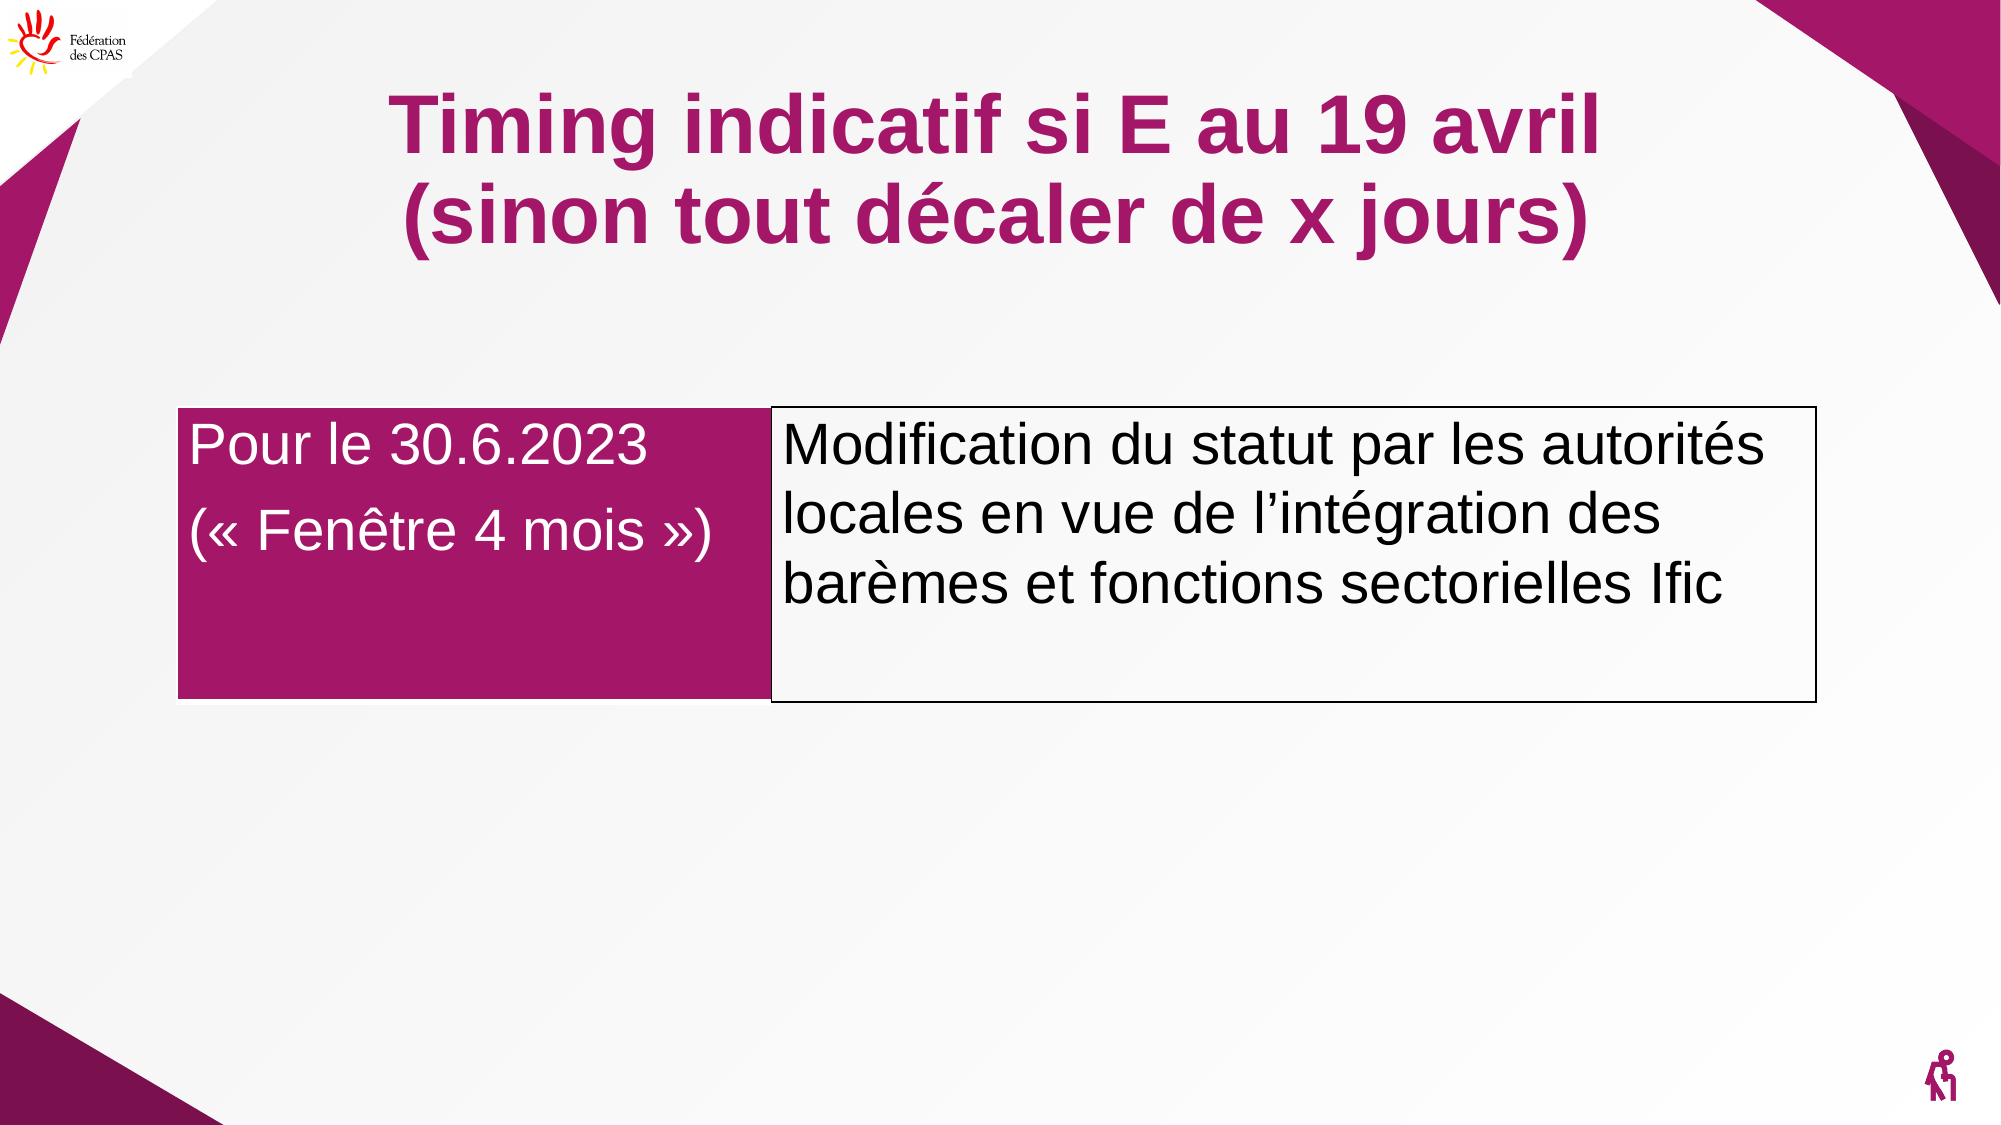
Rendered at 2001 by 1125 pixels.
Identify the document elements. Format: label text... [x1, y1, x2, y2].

title Timing indicatif si E au 19 avril (sinon tout décaler de x jours) [151, 63, 1842, 281]
picture [6, 8, 132, 78]
table_header Pour le 30.6.2023 (« Fenêtre 4 mois ») [178, 408, 771, 699]
picture [1878, 1013, 2001, 1125]
table_header Modification du statut par les autorités locales en vue de l’intégration des barèmes et fonctions sectorielles Ific [772, 408, 1815, 701]
